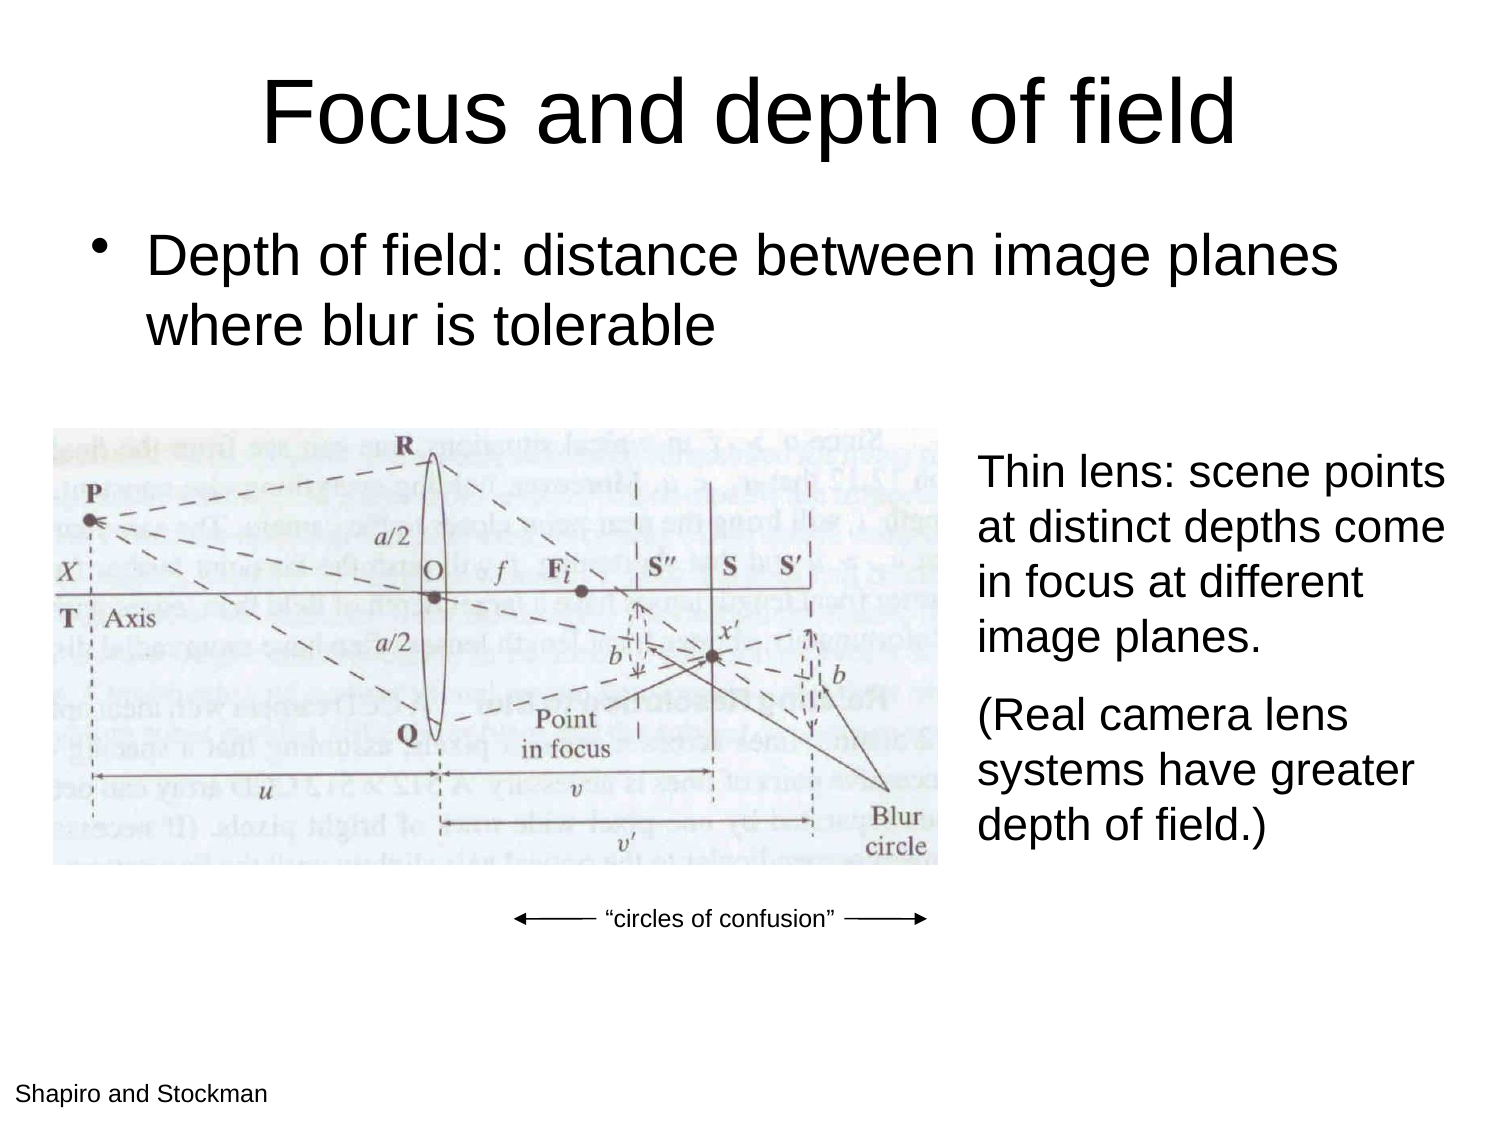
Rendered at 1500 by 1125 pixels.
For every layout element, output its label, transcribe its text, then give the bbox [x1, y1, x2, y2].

text_box Thin lens: scene points at distinct depths come in focus at different image planes. (Real camera lens systems have greater depth of field.) [962, 434, 1477, 857]
text_box Shapiro and Stockman [0, 1070, 538, 1115]
text_box [513, 912, 597, 925]
text_box [844, 912, 928, 925]
title Focus and depth of field [75, 13, 1425, 201]
list Depth of field: distance between image planes where blur is tolerable [75, 209, 1425, 953]
picture [52, 428, 939, 866]
text_box “circles of confusion” [590, 895, 993, 940]
